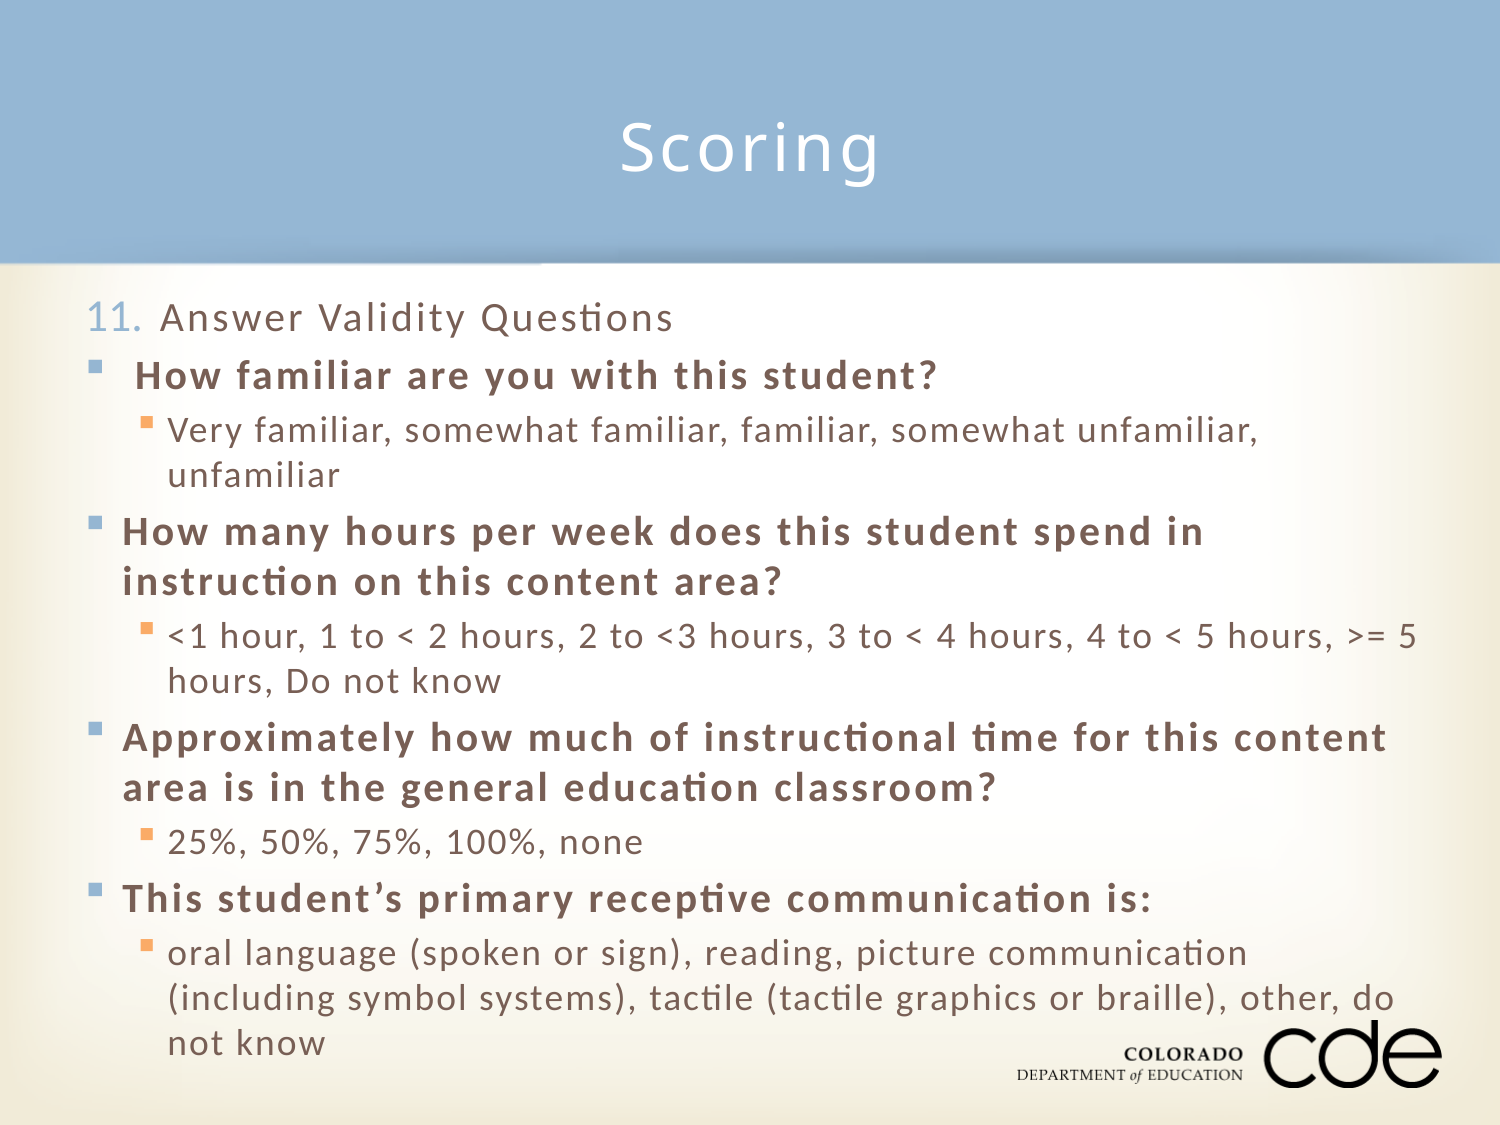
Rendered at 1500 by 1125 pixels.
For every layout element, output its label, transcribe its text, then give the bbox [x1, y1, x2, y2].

list Answer Validity Questions How familiar are you with this student? Very familiar, somewhat familiar, familiar, somewhat unfamiliar, unfamiliar How many hours per week does this student spend in instruction on this content area? <1 hour, 1 to < 2 hours, 2 to <3 hours, 3 to < 4 hours, 4 to < 5 hours, >= 5 hours, Do not know Approximately how much of instructional time for this content area is in the general education classroom? 25%, 50%, 75%, 100%, none This student’s primary receptive communication is: oral language (spoken or sign), reading, picture communication (including symbol systems), tactile (tactile graphics or braille), other, do not know [62, 281, 1442, 1005]
title Scoring [62, 58, 1438, 232]
picture [0, 0, 1500, 1125]
